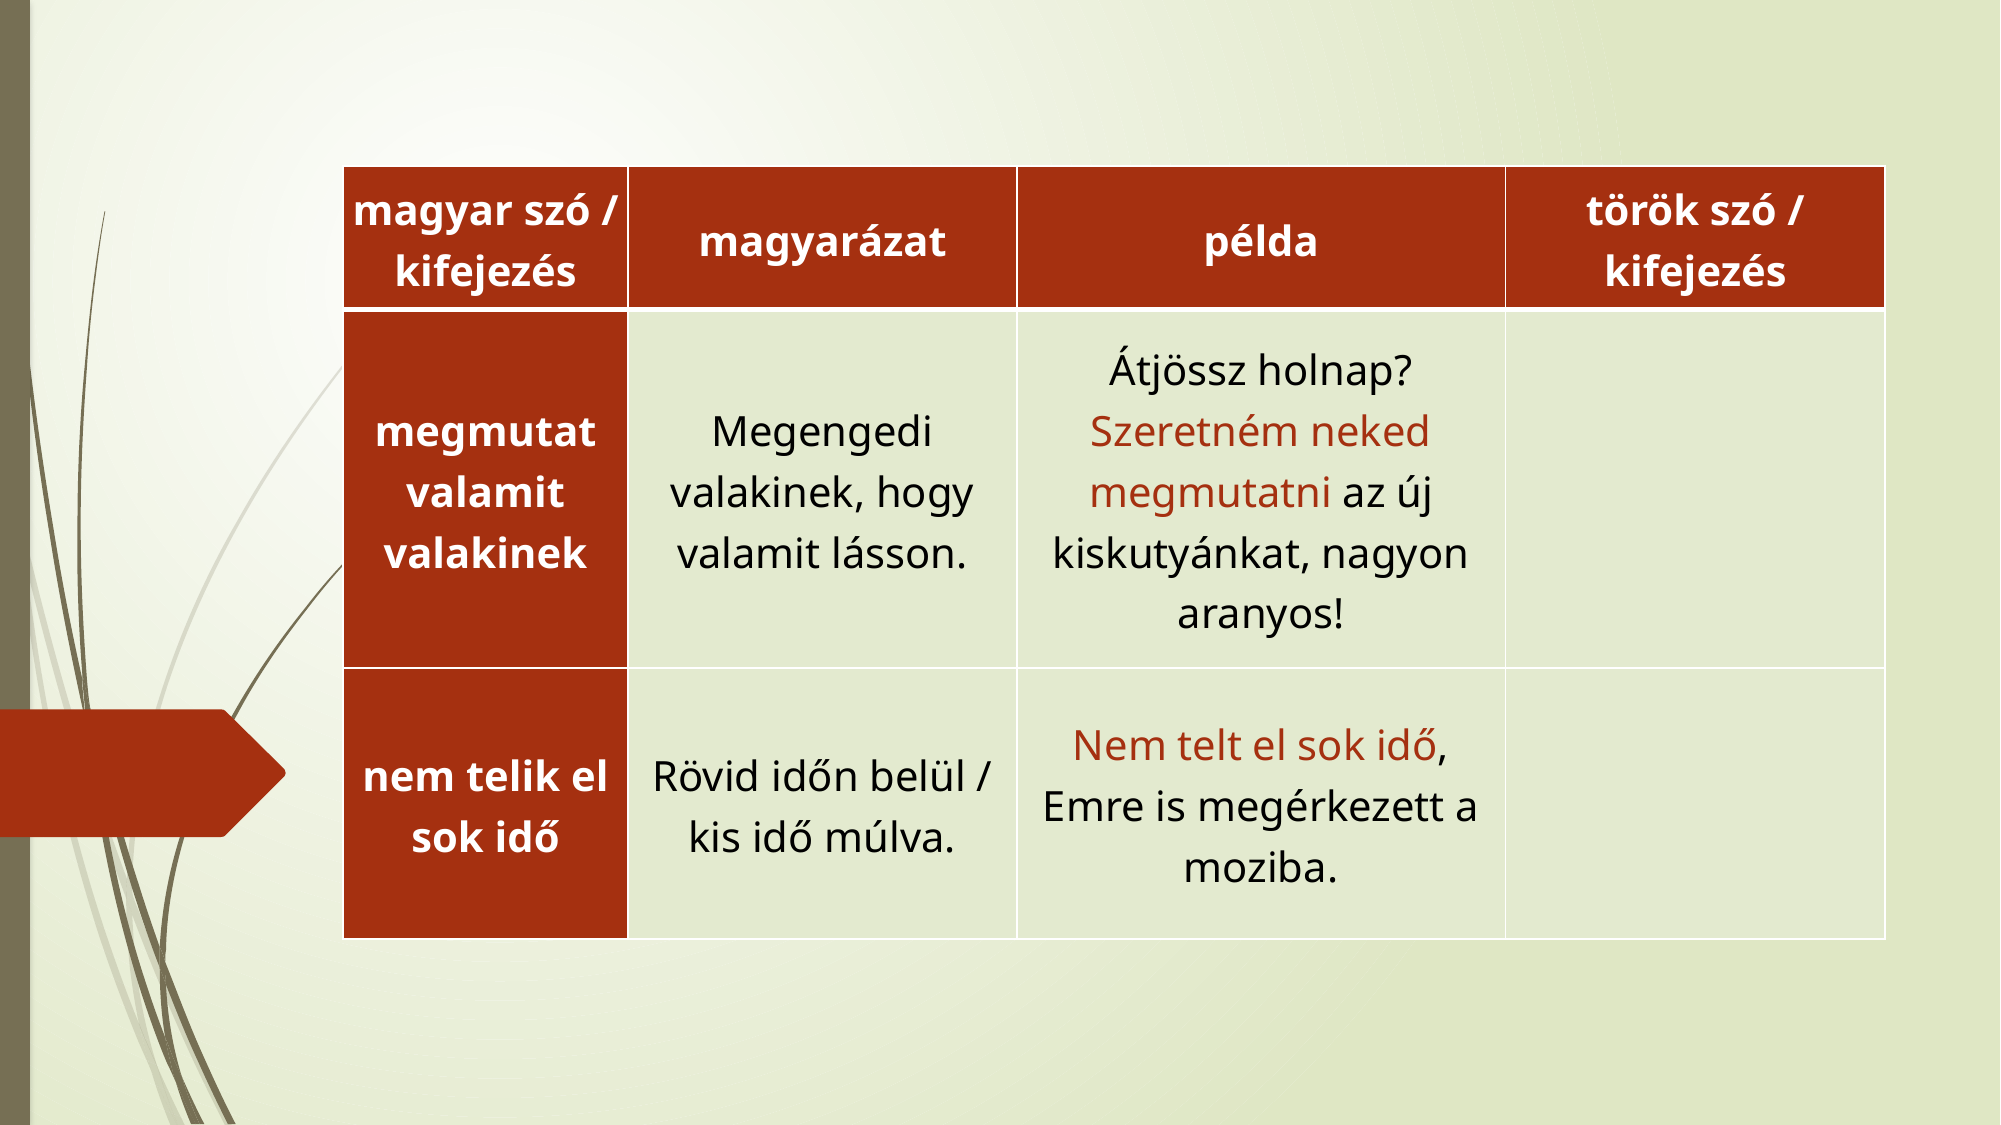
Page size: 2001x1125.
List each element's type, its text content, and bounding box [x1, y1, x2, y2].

table_cell [1506, 669, 1884, 938]
table_cell megmutat valamit valakinek [344, 312, 627, 667]
table_header török szó / kifejezés [1506, 167, 1884, 307]
table_header magyar szó / kifejezés [344, 167, 627, 307]
table_cell Rövid időn belül / kis idő múlva. [629, 669, 1016, 938]
table_cell Átjössz holnap? Szeretném neked megmutatni az új kiskutyánkat, nagyon aranyos! [1018, 312, 1505, 667]
table_header példa [1018, 167, 1505, 307]
table_cell Megengedi valakinek, hogy valamit lásson. [629, 312, 1016, 667]
table_header magyarázat [629, 167, 1016, 307]
table_cell Nem telt el sok idő, Emre is megérkezett a moziba. [1018, 669, 1505, 938]
table_cell nem telik el sok idő [344, 669, 627, 938]
table_cell [1506, 312, 1884, 667]
